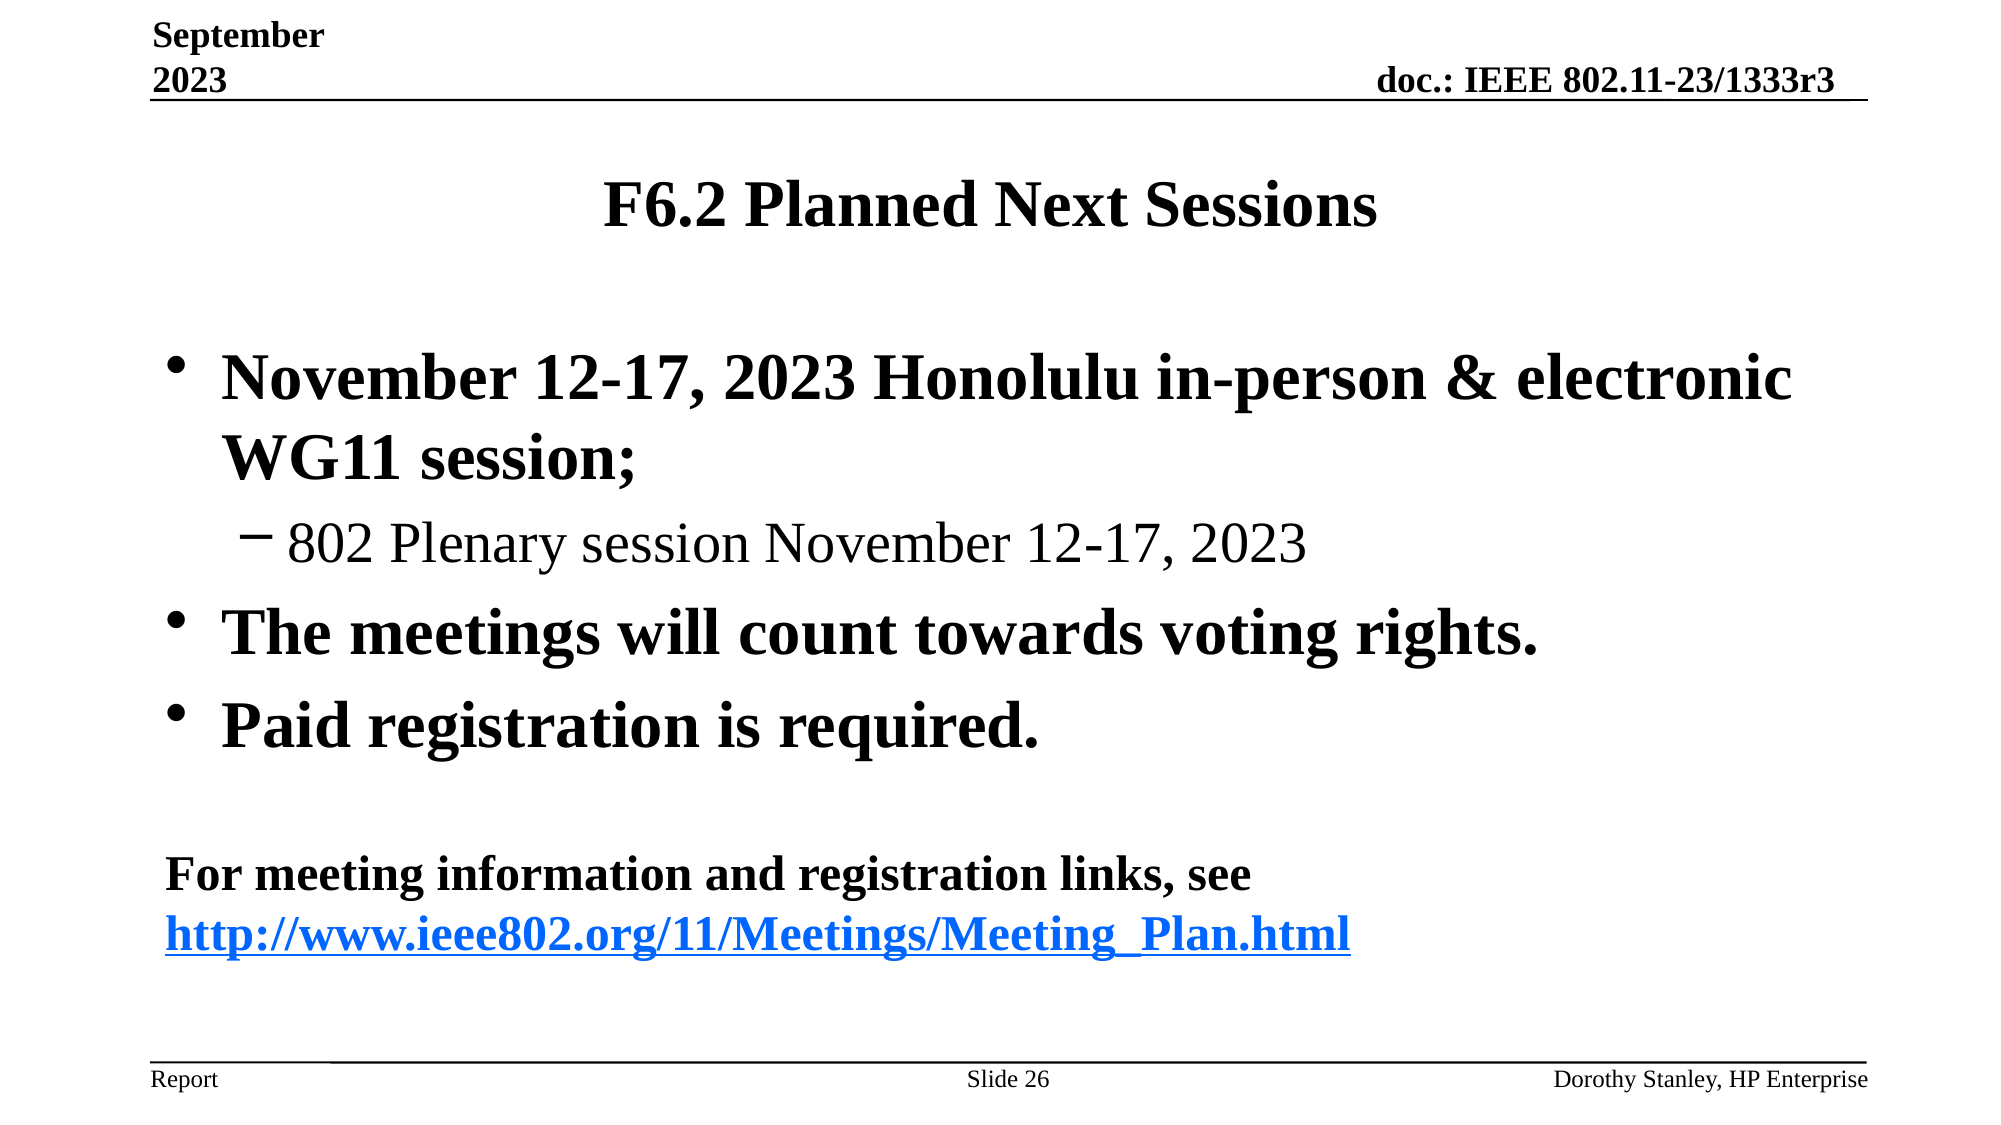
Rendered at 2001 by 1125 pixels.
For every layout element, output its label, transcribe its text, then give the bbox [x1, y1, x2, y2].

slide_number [152, 54, 373, 101]
title F6.2 Planned Next Sessions [150, 112, 1850, 288]
list November 12-17, 2023 Honolulu in-person & electronic WG11 session; 802 Plenary session November 12-17, 2023 The meetings will count towards voting rights. Paid registration is required. For meeting information and registration links, see http://www.ieee802.org/11/Meetings/Meeting_Plan.html [150, 324, 1950, 1000]
slide_number Slide 26 [964, 1061, 1053, 1093]
footer Dorothy Stanley, HP Enterprise [1513, 1061, 1869, 1093]
